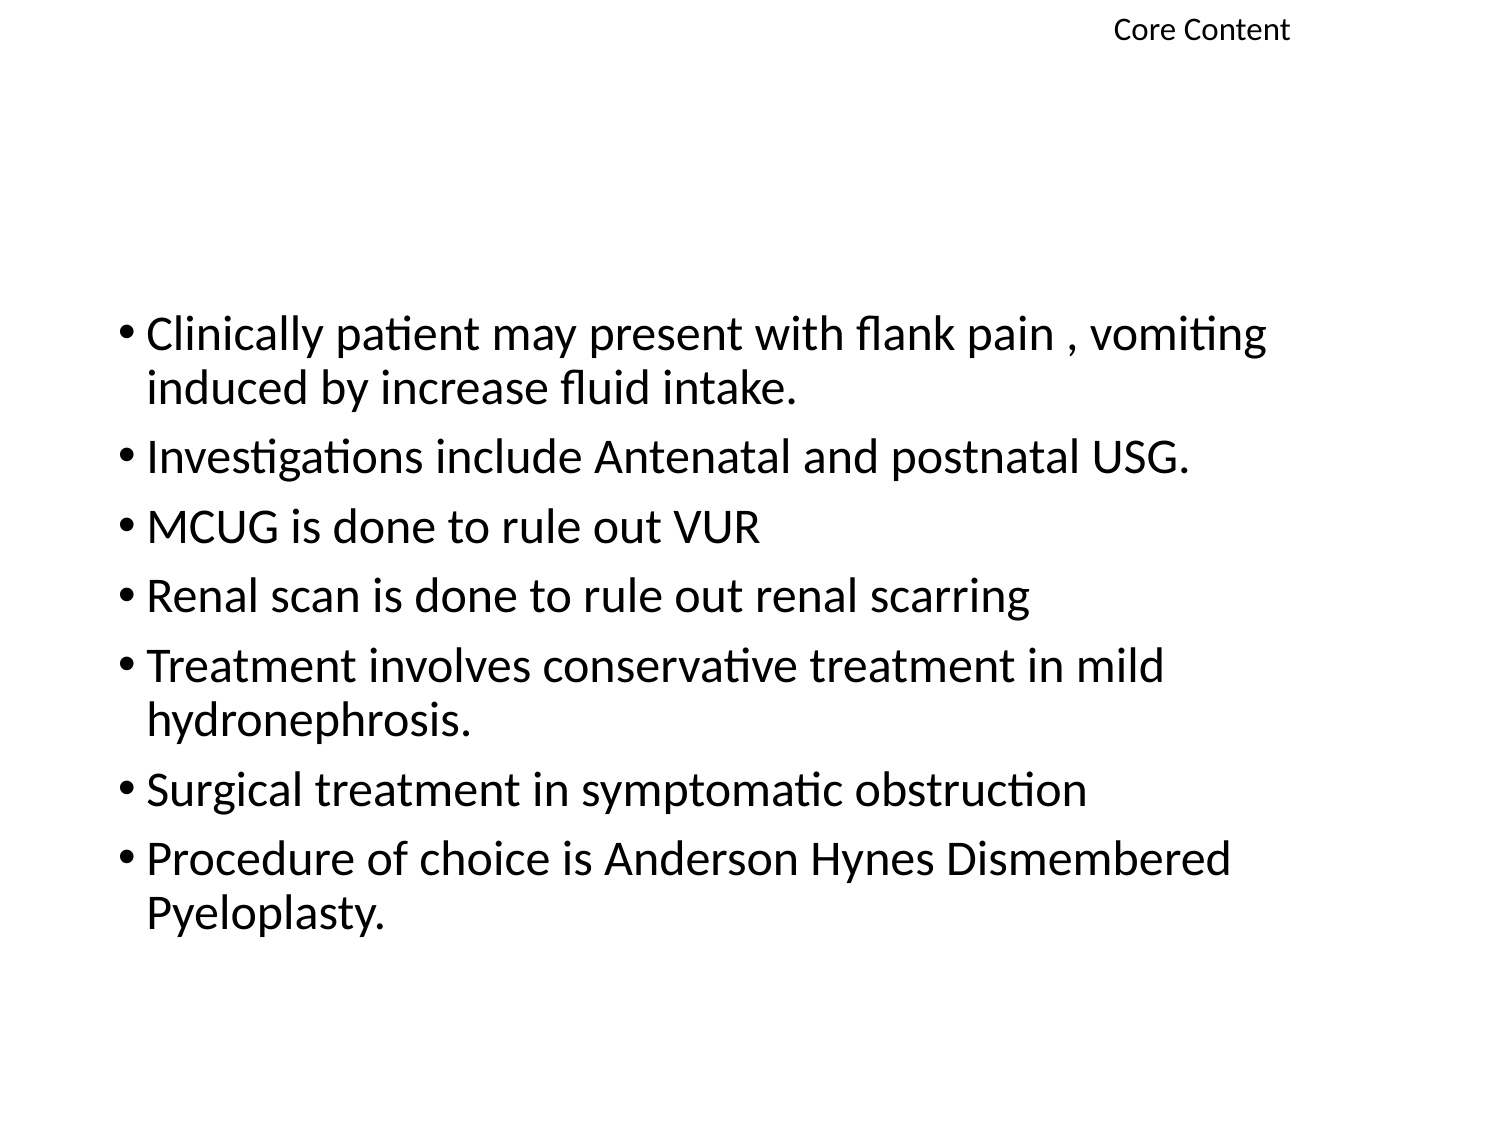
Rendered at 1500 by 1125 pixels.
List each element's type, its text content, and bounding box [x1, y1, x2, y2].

list Clinically patient may present with flank pain , vomiting induced by increase fluid intake. Investigations include Antenatal and postnatal USG. MCUG is done to rule out VUR Renal scan is done to rule out renal scarring Treatment involves conservative treatment in mild hydronephrosis. Surgical treatment in symptomatic obstruction Procedure of choice is Anderson Hynes Dismembered Pyeloplasty. [103, 299, 1397, 1014]
text_box Core Content [905, 0, 1500, 56]
